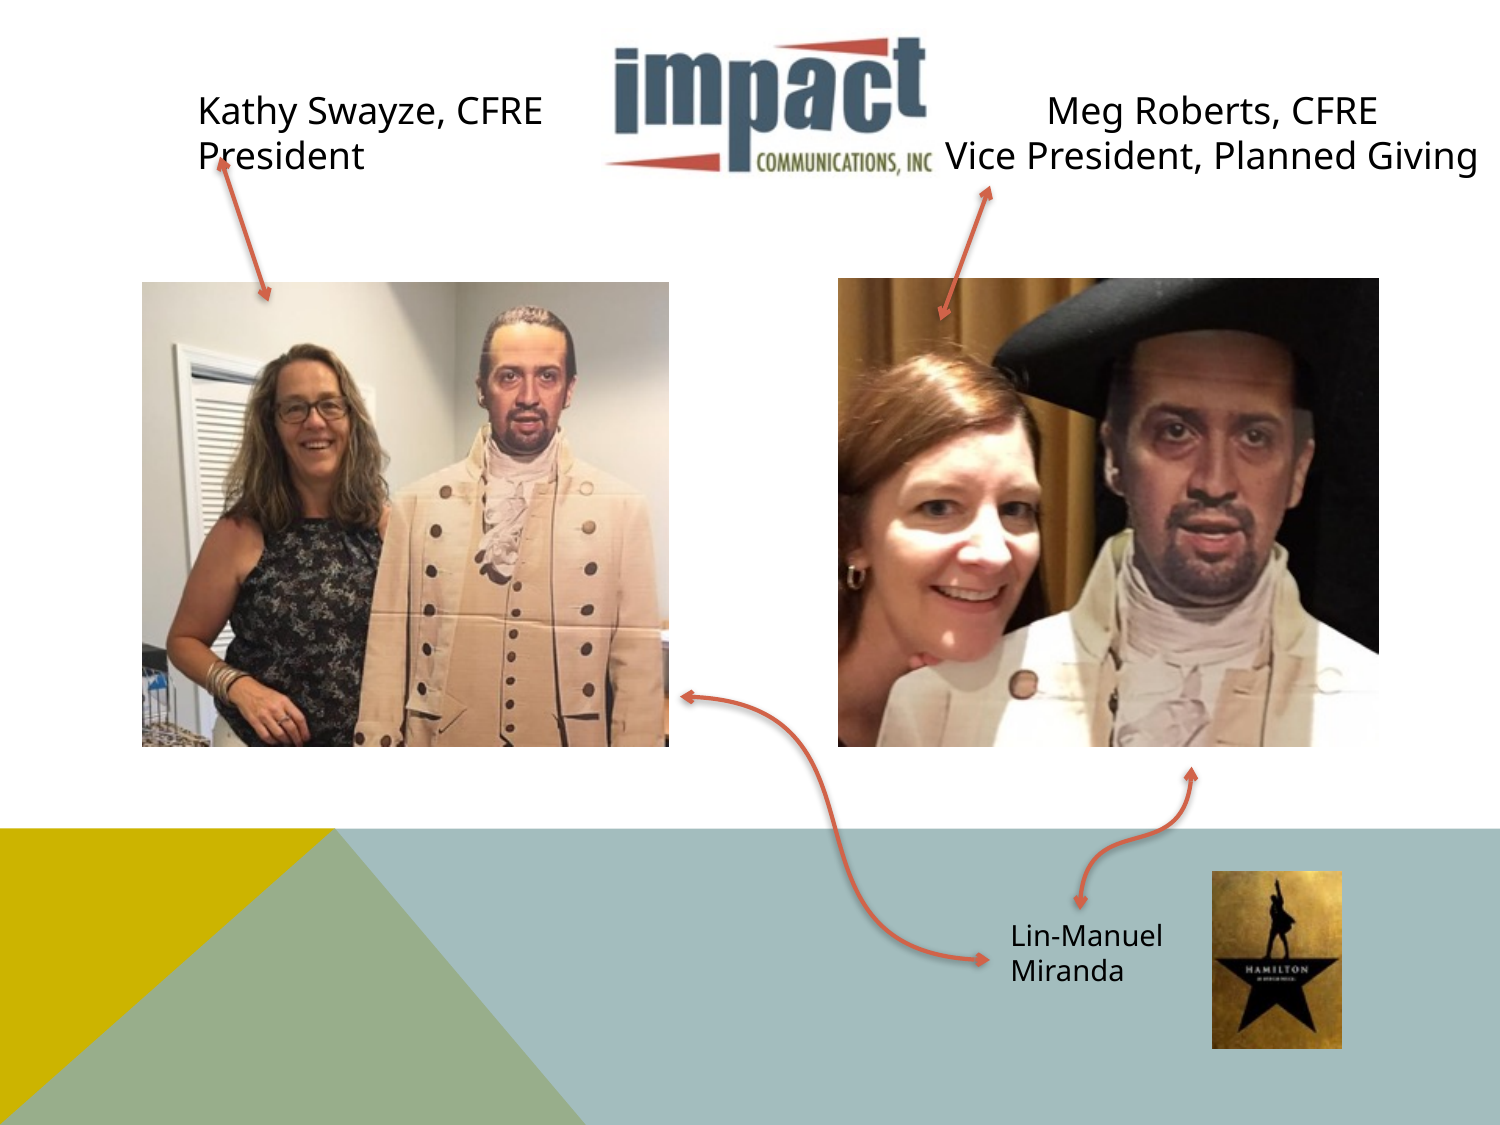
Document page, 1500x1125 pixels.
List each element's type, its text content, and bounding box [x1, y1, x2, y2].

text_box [1063, 782, 1208, 895]
text_box Meg Roberts, CFRE Vice President, Planned Giving [944, 79, 1495, 185]
picture [601, 27, 941, 186]
text_box Lin-Manuel Miranda [995, 909, 1186, 995]
picture [838, 277, 1391, 747]
picture [141, 282, 669, 747]
text_box Kathy Swayze, CFRE President [182, 79, 559, 185]
picture [1211, 871, 1342, 1049]
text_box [219, 156, 269, 302]
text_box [679, 696, 991, 961]
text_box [940, 185, 991, 321]
